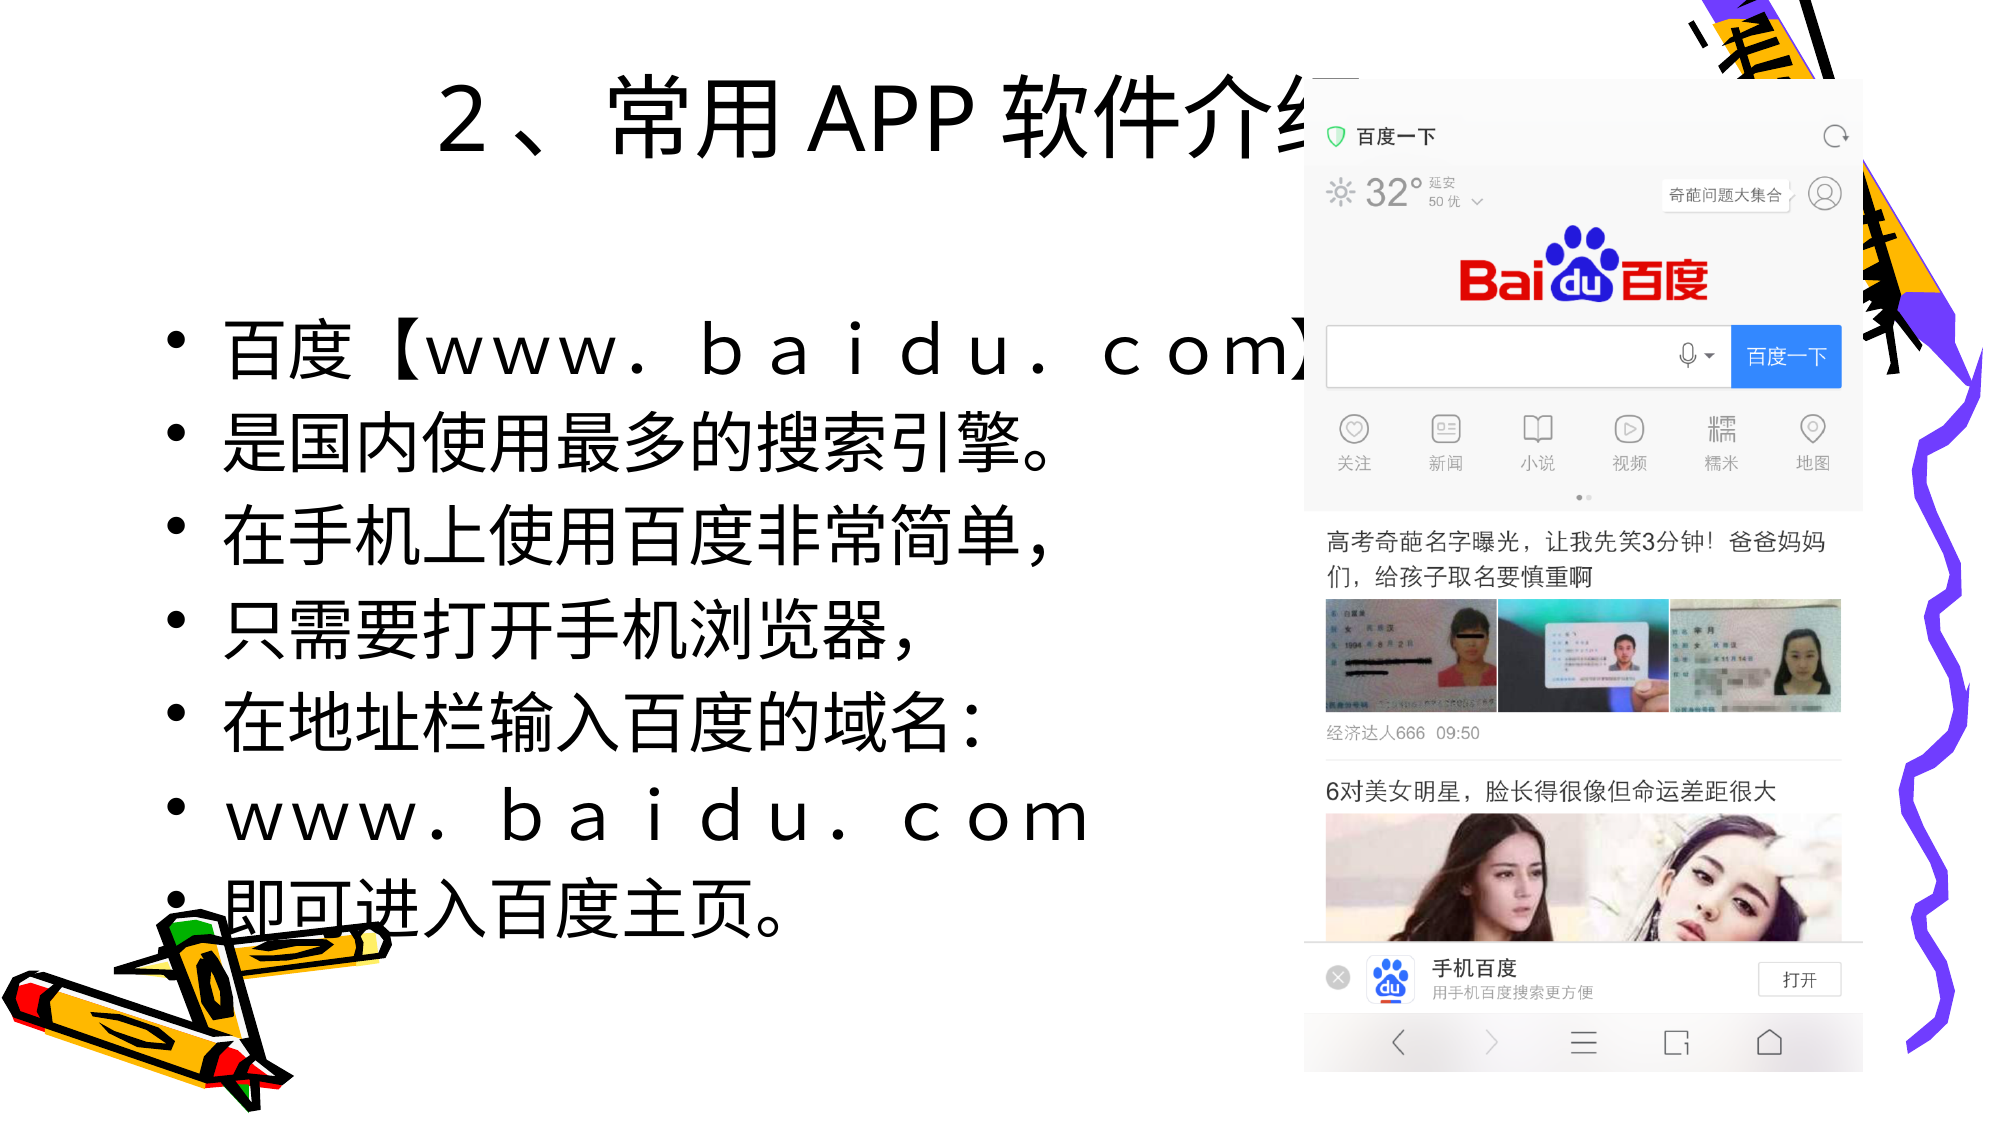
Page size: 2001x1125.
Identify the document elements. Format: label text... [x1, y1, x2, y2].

picture [1304, 79, 1863, 1072]
list 百度【ｗｗｗ．ｂａｉｄｕ．ｃｏｍ】 是国内使用最多的搜索引擎。 在手机上使用百度非常简单， 只需要打开手机浏览器， 在地址栏输入百度的域名： ｗｗｗ．ｂａｉｄｕ．ｃｏｍ 即可进入百度主页。 [149, 299, 1299, 901]
title 2、常用APP软件介绍 [149, 24, 1653, 288]
